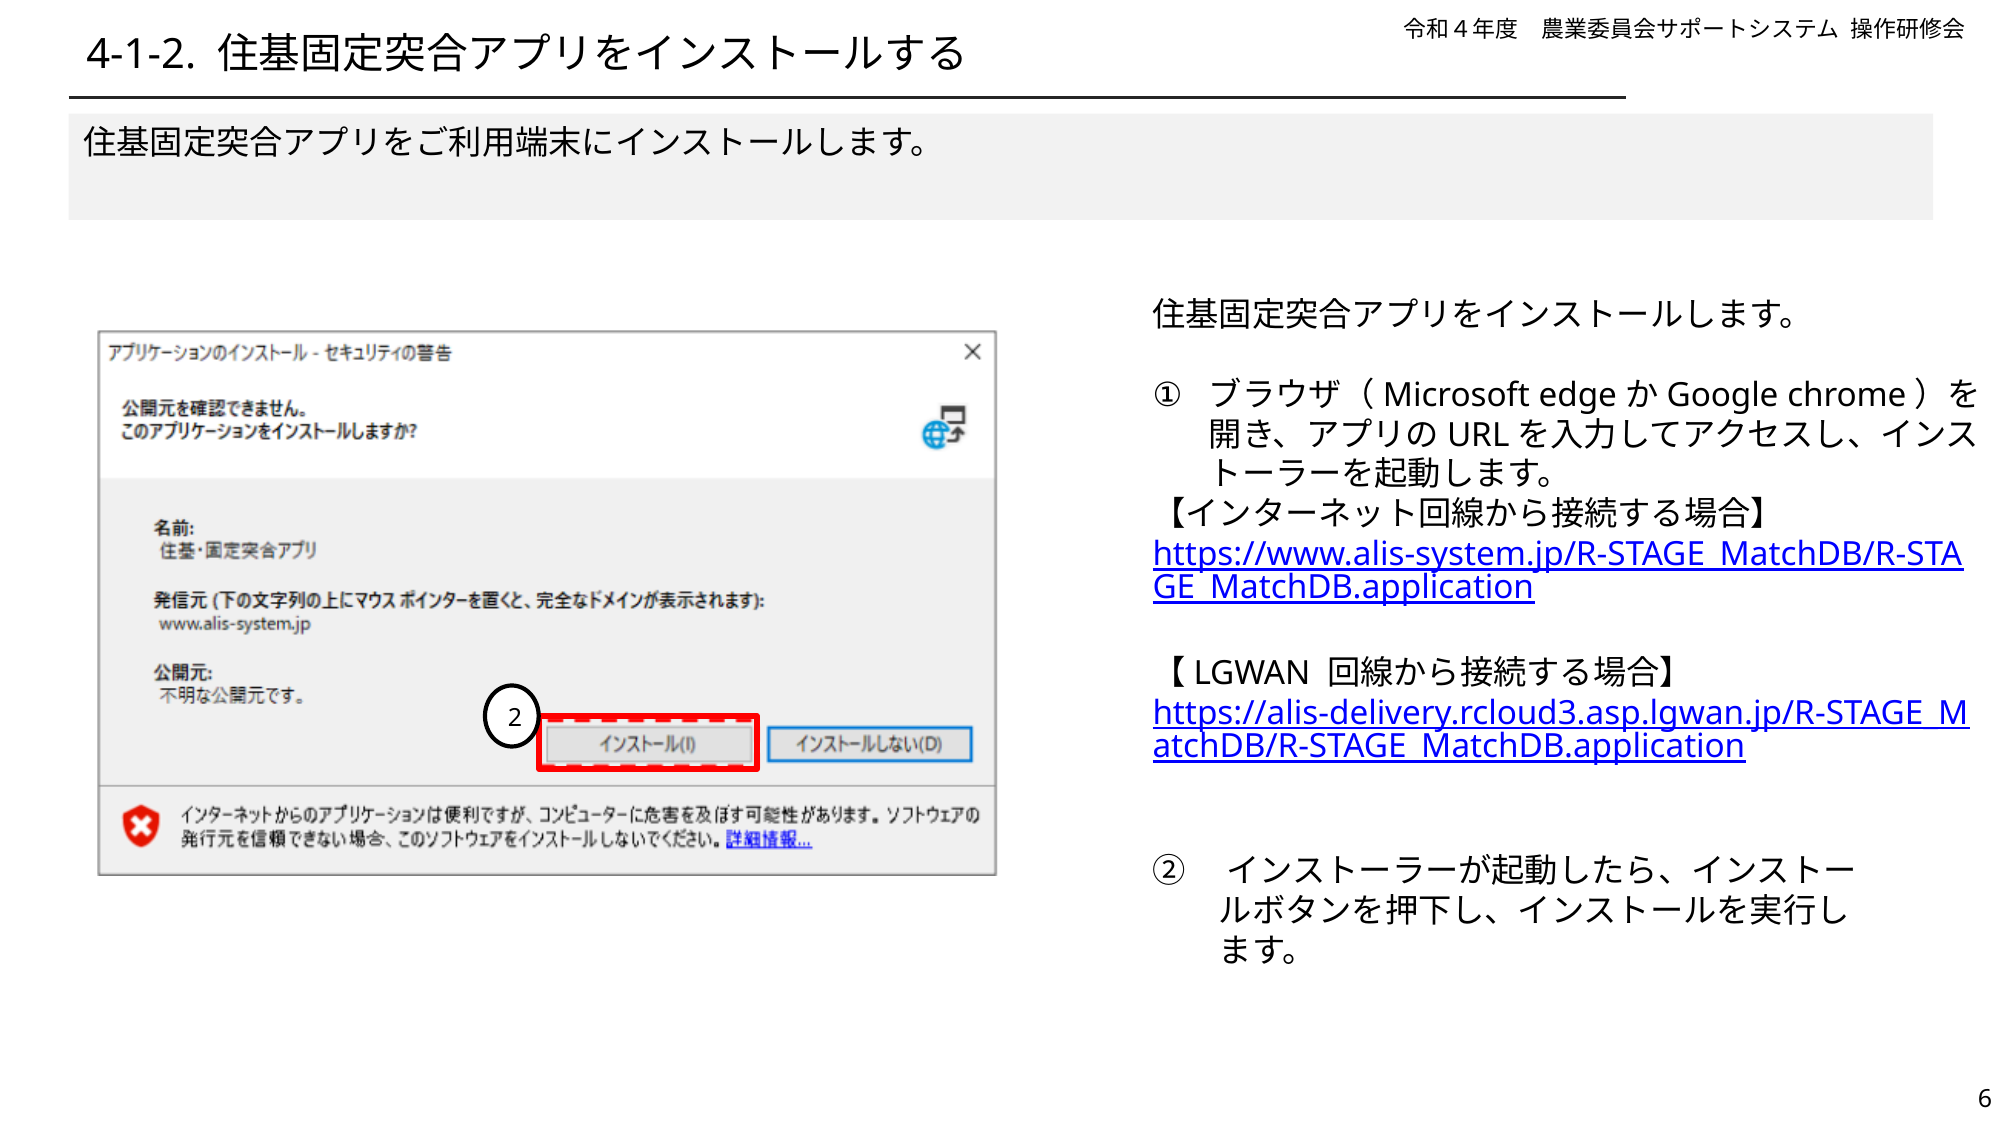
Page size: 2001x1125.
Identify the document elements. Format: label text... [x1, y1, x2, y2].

text_box 住基固定突合アプリをインストールします。 ブラウザ（Microsoft edgeかGoogle chrome）を開き、アプリのURLを入力してアクセスし、インストーラーを起動します。 【インターネット回線から接続する場合】 https://www.alis-system.jp/R-STAGE_MatchDB/R-STAGE_MatchDB.application 【LGWAN 回線から接続する場合】 https://alis-delivery.rcloud3.asp.lgwan.jp/R-STAGE_MatchDB/R-STAGE_MatchDB.application ② インストーラーが起動したら、インストー ルボタンを押下し、インストールを実行し ます。 [1136, 283, 2000, 912]
title 4-1-2. 住基固定突合アプリをインストールする [68, 7, 1627, 98]
list 住基固定突合アプリをご利用端末にインストールします。 [68, 113, 1934, 220]
picture [96, 325, 1005, 877]
